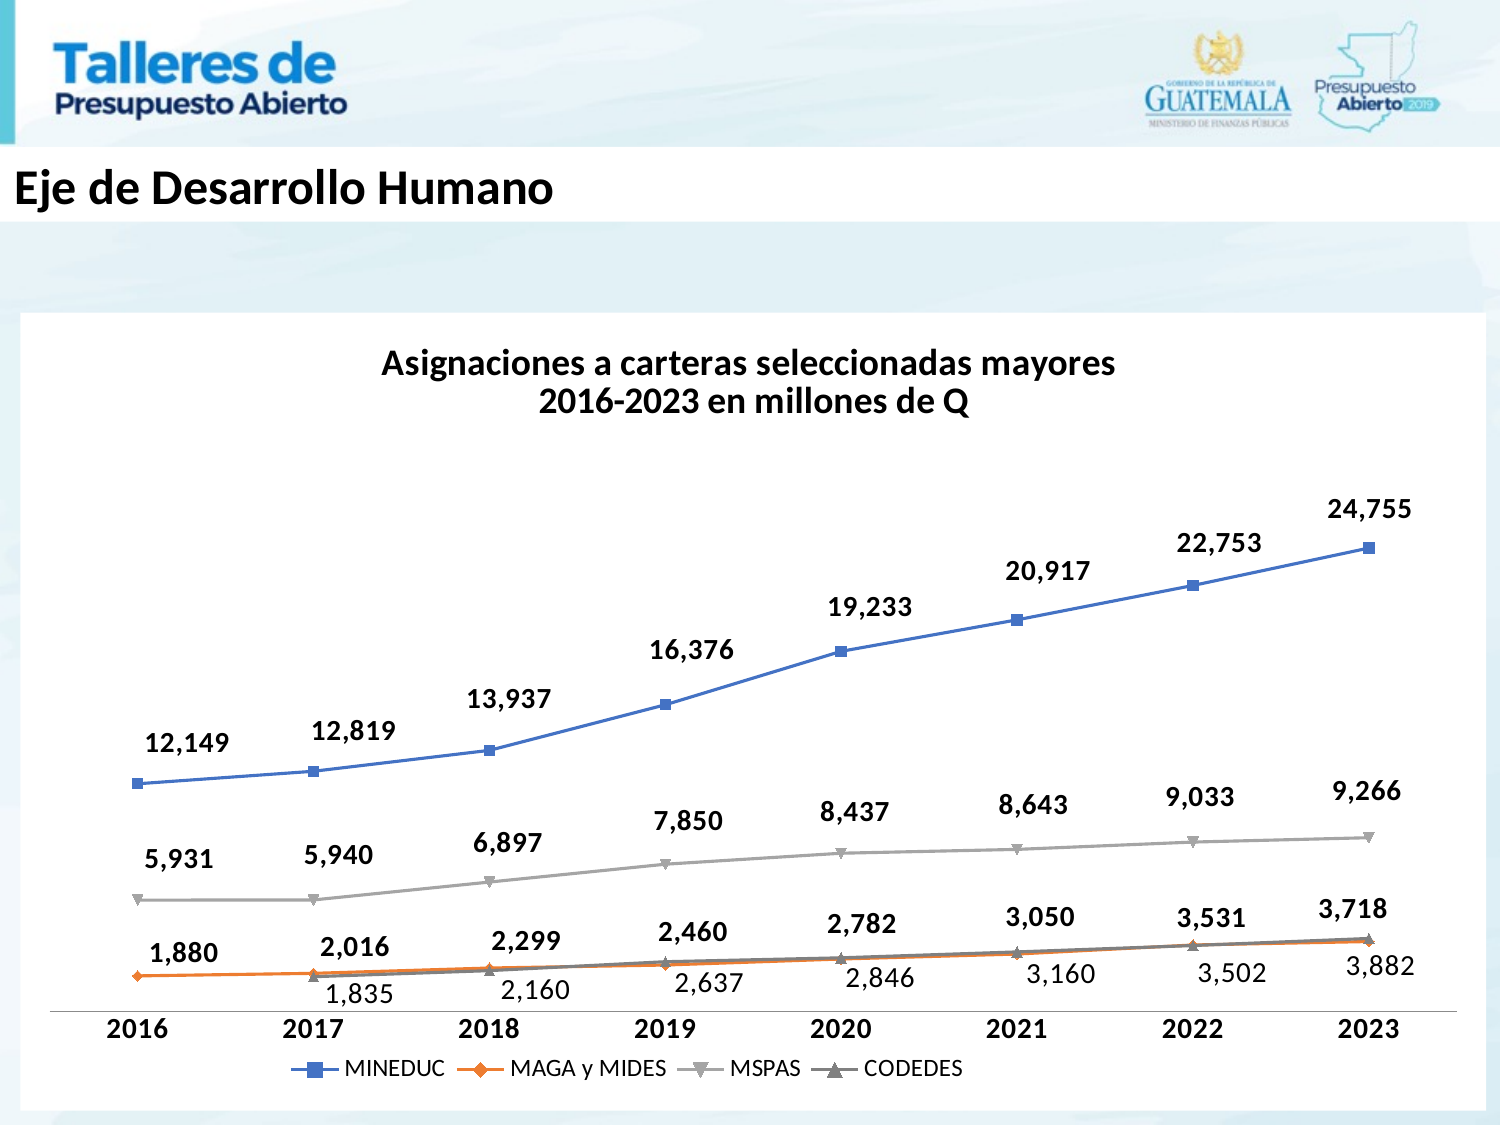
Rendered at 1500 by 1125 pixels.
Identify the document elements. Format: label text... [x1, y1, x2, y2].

picture [0, 222, 1500, 1125]
text_box Eje de Desarrollo Humano [0, 146, 1500, 222]
chart [20, 312, 1487, 1111]
picture [0, 0, 1500, 146]
